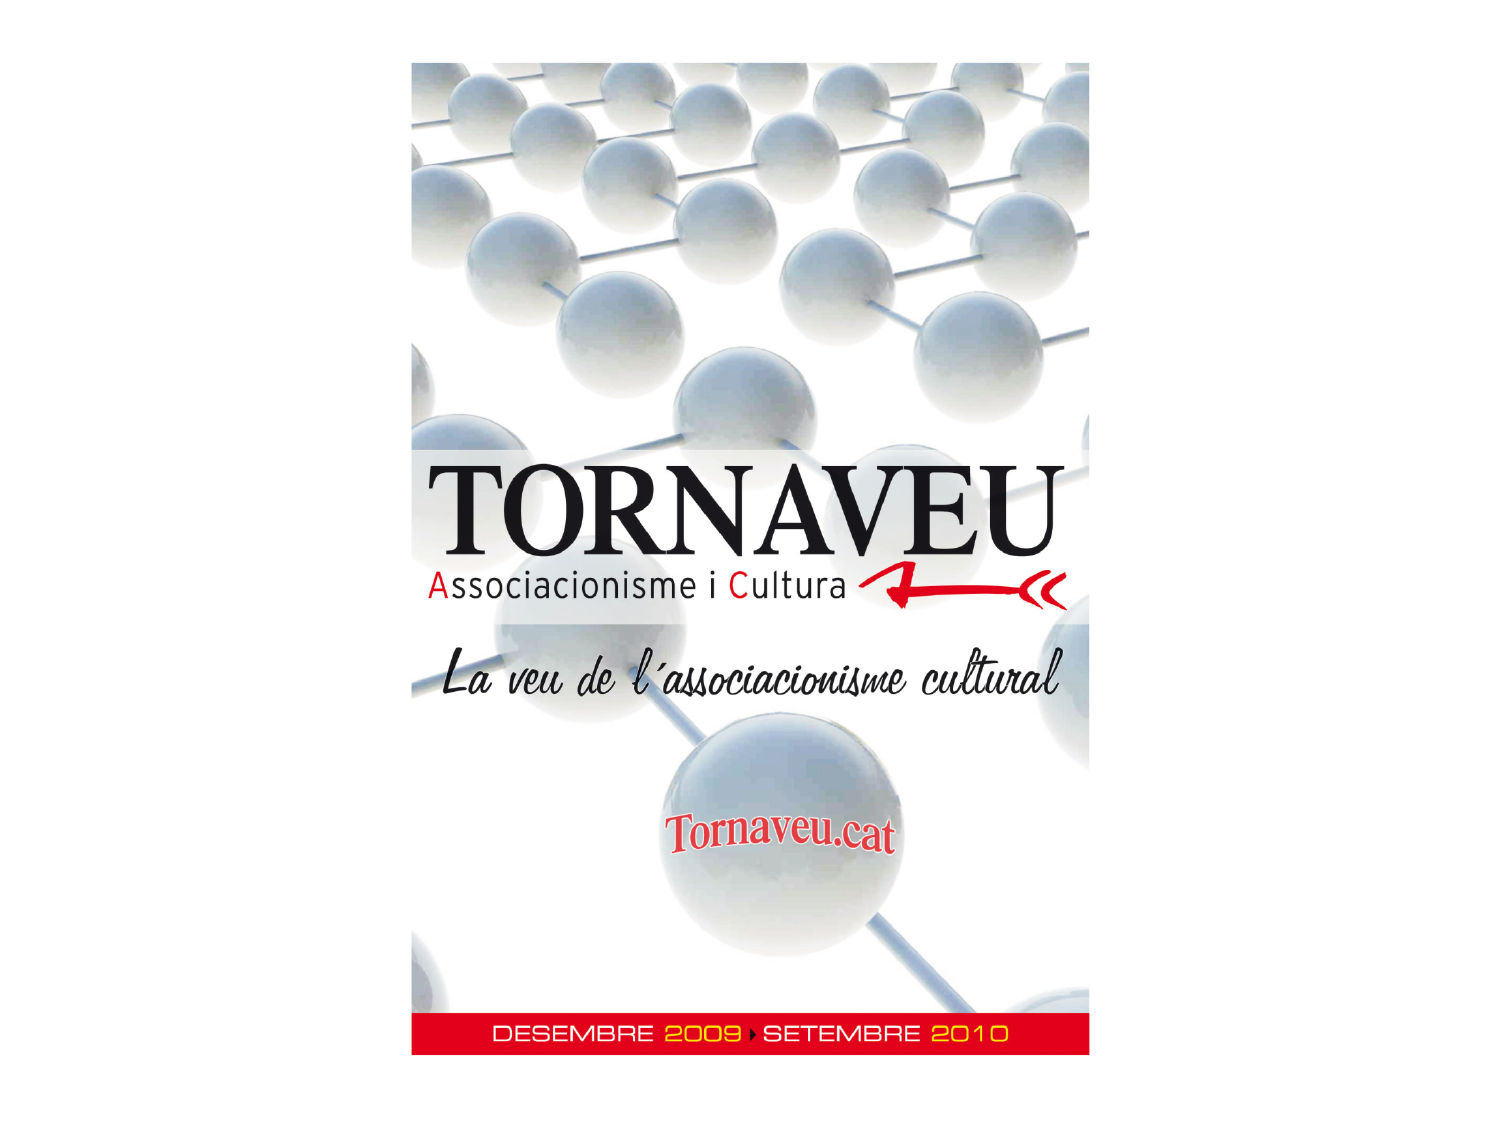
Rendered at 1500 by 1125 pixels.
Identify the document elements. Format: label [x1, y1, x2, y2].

list [409, 60, 1091, 1056]
